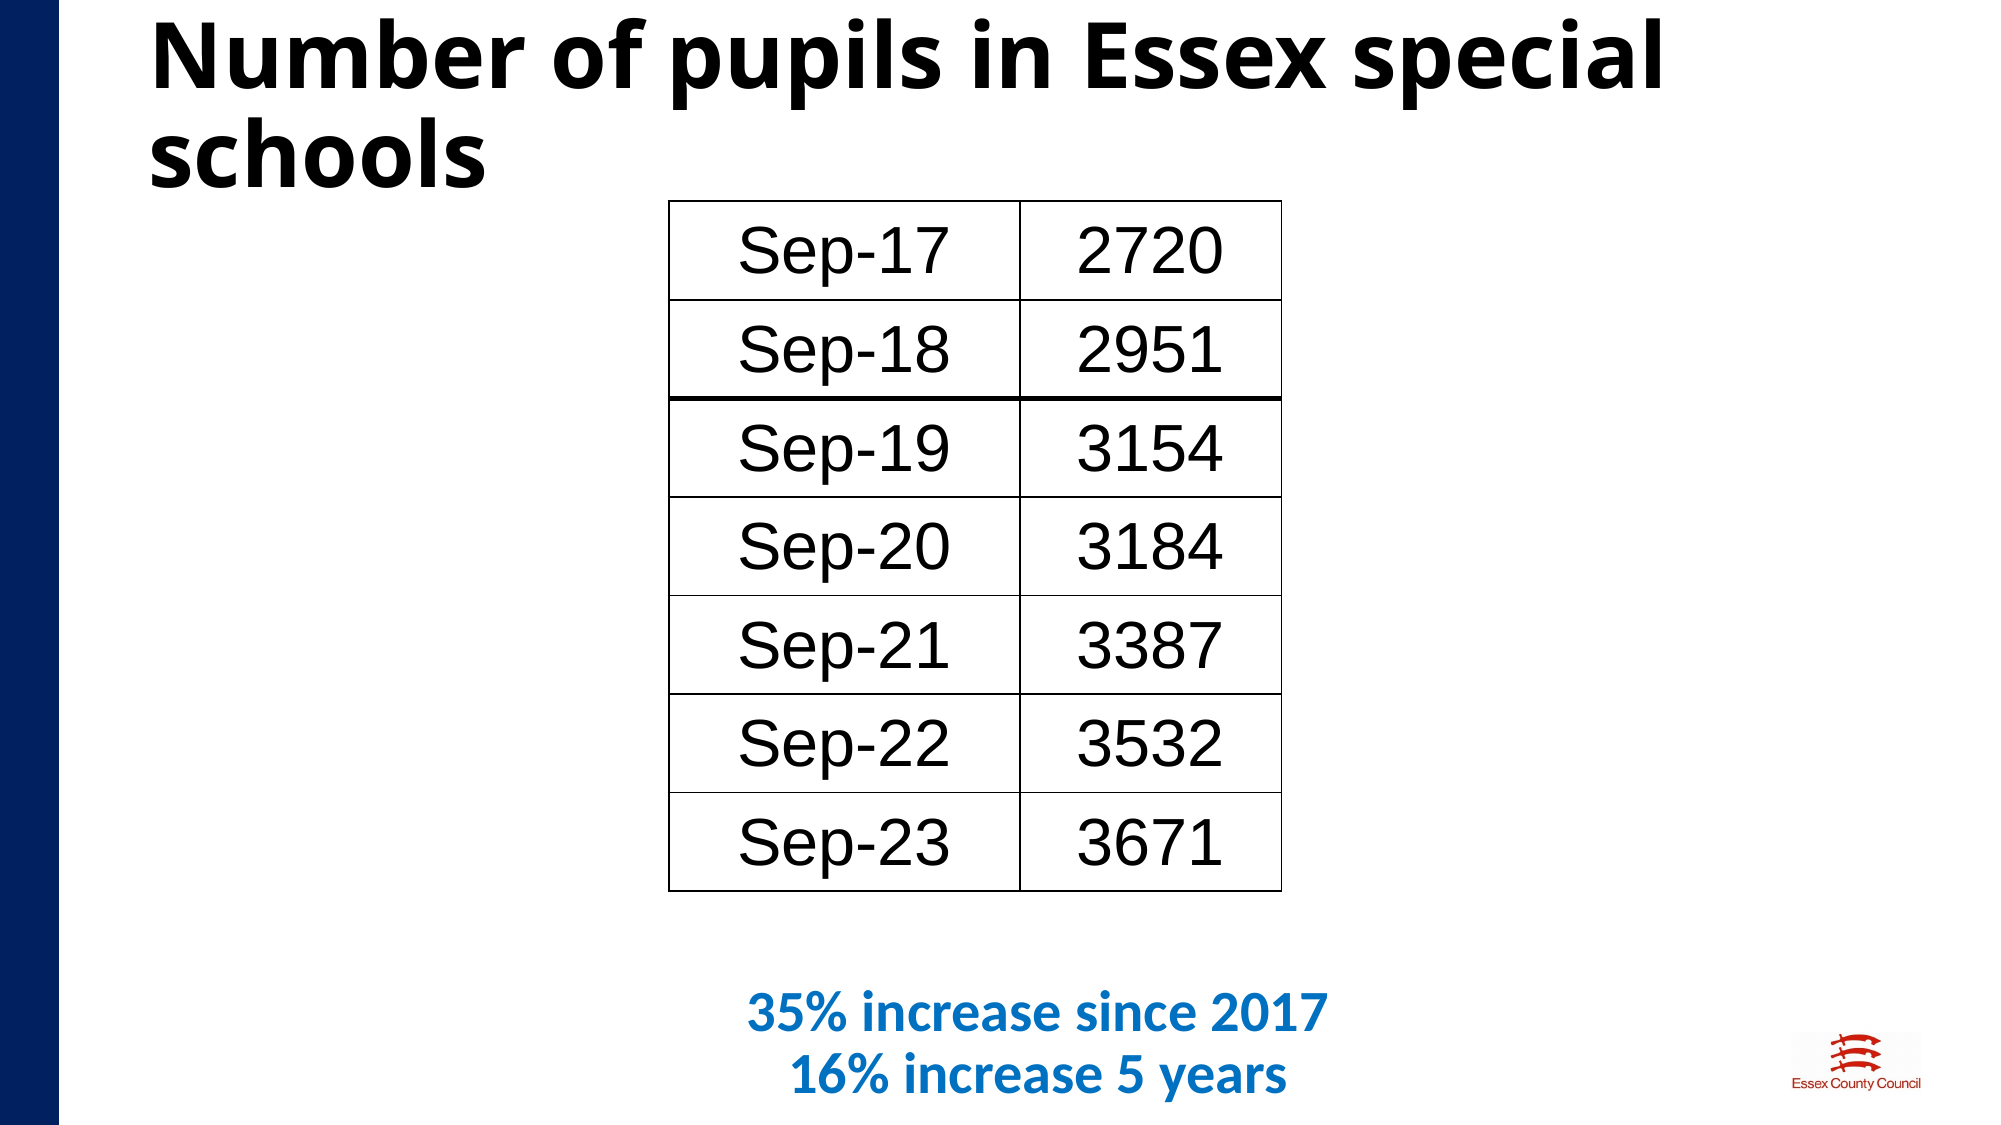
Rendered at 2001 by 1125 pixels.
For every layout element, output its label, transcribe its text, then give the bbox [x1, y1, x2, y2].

table_cell Sep-18 [670, 301, 1019, 396]
table_cell Sep-23 [670, 793, 1019, 890]
table_cell 3671 [1021, 793, 1281, 890]
table_cell Sep-19 [670, 401, 1019, 496]
table_cell 2951 [1021, 301, 1281, 396]
table_cell Sep-22 [670, 695, 1019, 792]
table_cell 3532 [1021, 695, 1281, 792]
text_box [0, 0, 59, 1125]
table_cell 3387 [1021, 596, 1281, 693]
list 35% increase since 2017 16% increase 5 years [133, 972, 1943, 1115]
table_cell 3184 [1021, 498, 1281, 595]
table_cell Sep-20 [670, 498, 1019, 595]
table_cell 3154 [1021, 401, 1281, 496]
table_header Sep-17 [670, 202, 1019, 299]
table_header 2720 [1021, 202, 1281, 299]
title Number of pupils in Essex special schools [133, 0, 1859, 218]
table_cell Sep-21 [670, 596, 1019, 693]
picture [1790, 1024, 1921, 1099]
